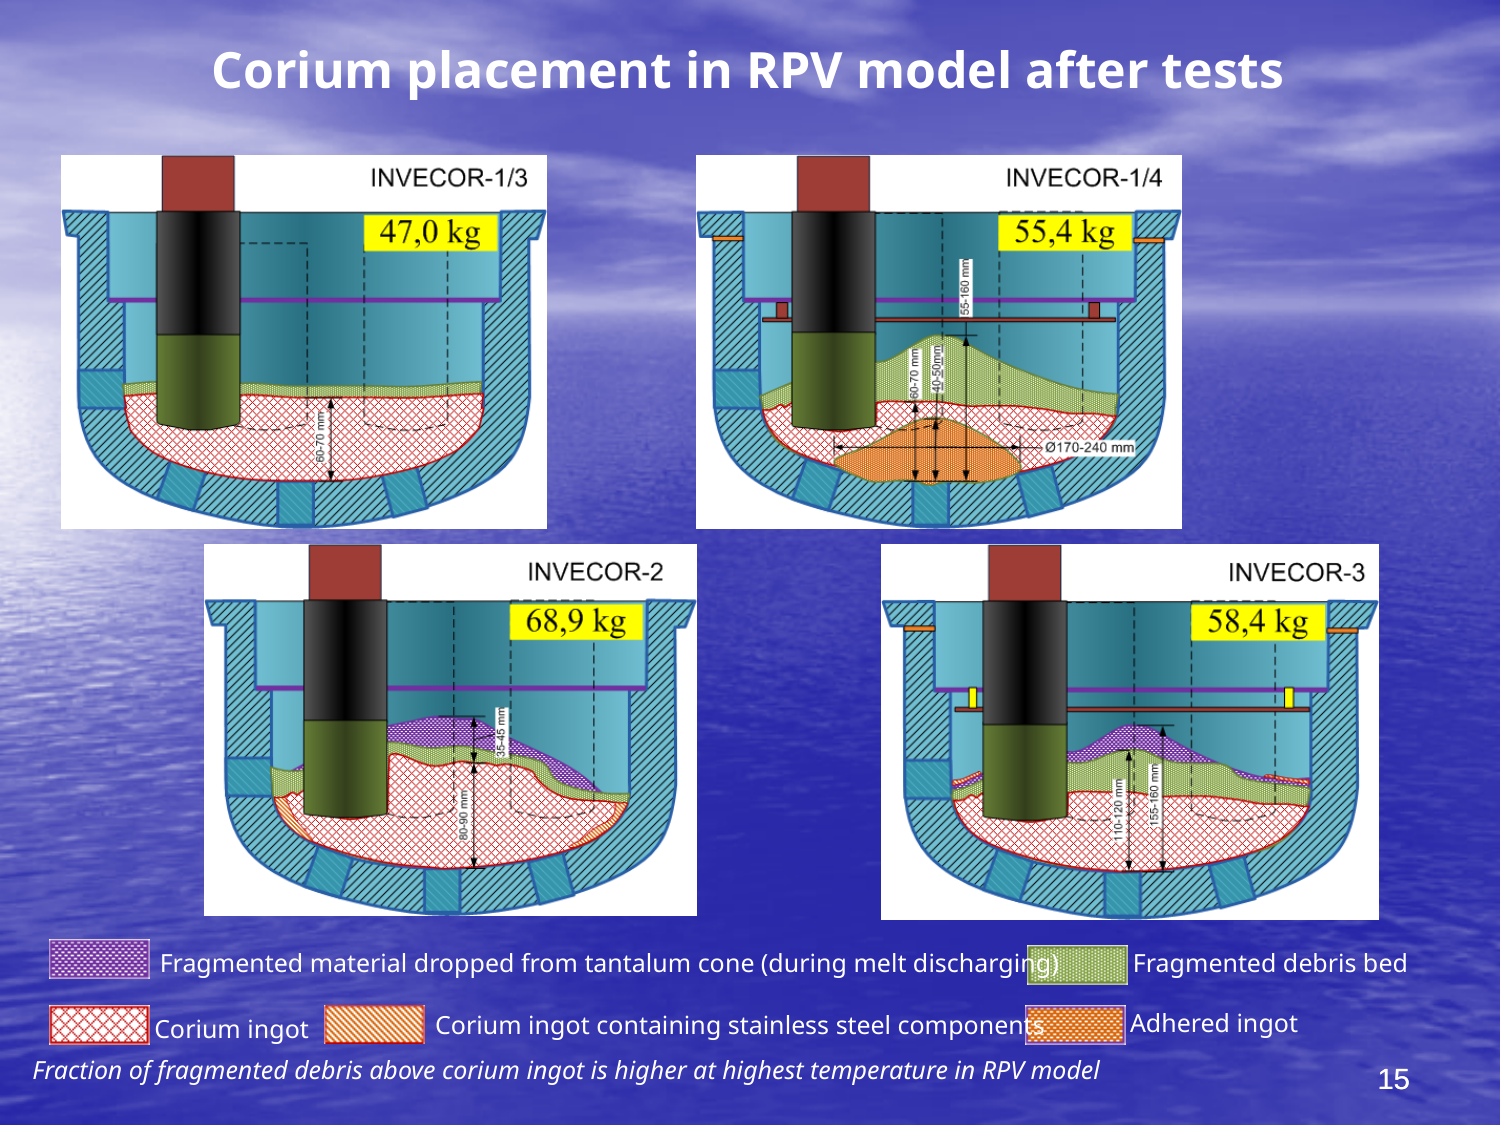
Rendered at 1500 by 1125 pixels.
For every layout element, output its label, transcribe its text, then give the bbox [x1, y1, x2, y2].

text_box Adhered ingot [1115, 999, 1314, 1045]
title Corium placement in RPV model after tests [73, 23, 1424, 113]
text_box Corium ingot [150, 1005, 323, 1046]
picture [48, 939, 150, 980]
picture [60, 154, 547, 529]
picture [324, 1005, 425, 1044]
picture [1025, 1005, 1126, 1045]
text_box 15 [1074, 1024, 1425, 1103]
text_box Fragmented debris bed [1118, 939, 1424, 985]
picture [204, 544, 697, 917]
picture [695, 154, 1182, 529]
picture [1027, 945, 1128, 986]
text_box Fraction of fragmented debris above corium ingot is higher at highest temperature in RPV model [17, 1046, 1276, 1092]
picture [881, 544, 1380, 920]
text_box Fragmented material dropped from tantalum cone (during melt discharging) [150, 939, 1118, 985]
picture [48, 1005, 150, 1045]
text_box Corium ingot containing stainless steel components [420, 1002, 1115, 1046]
